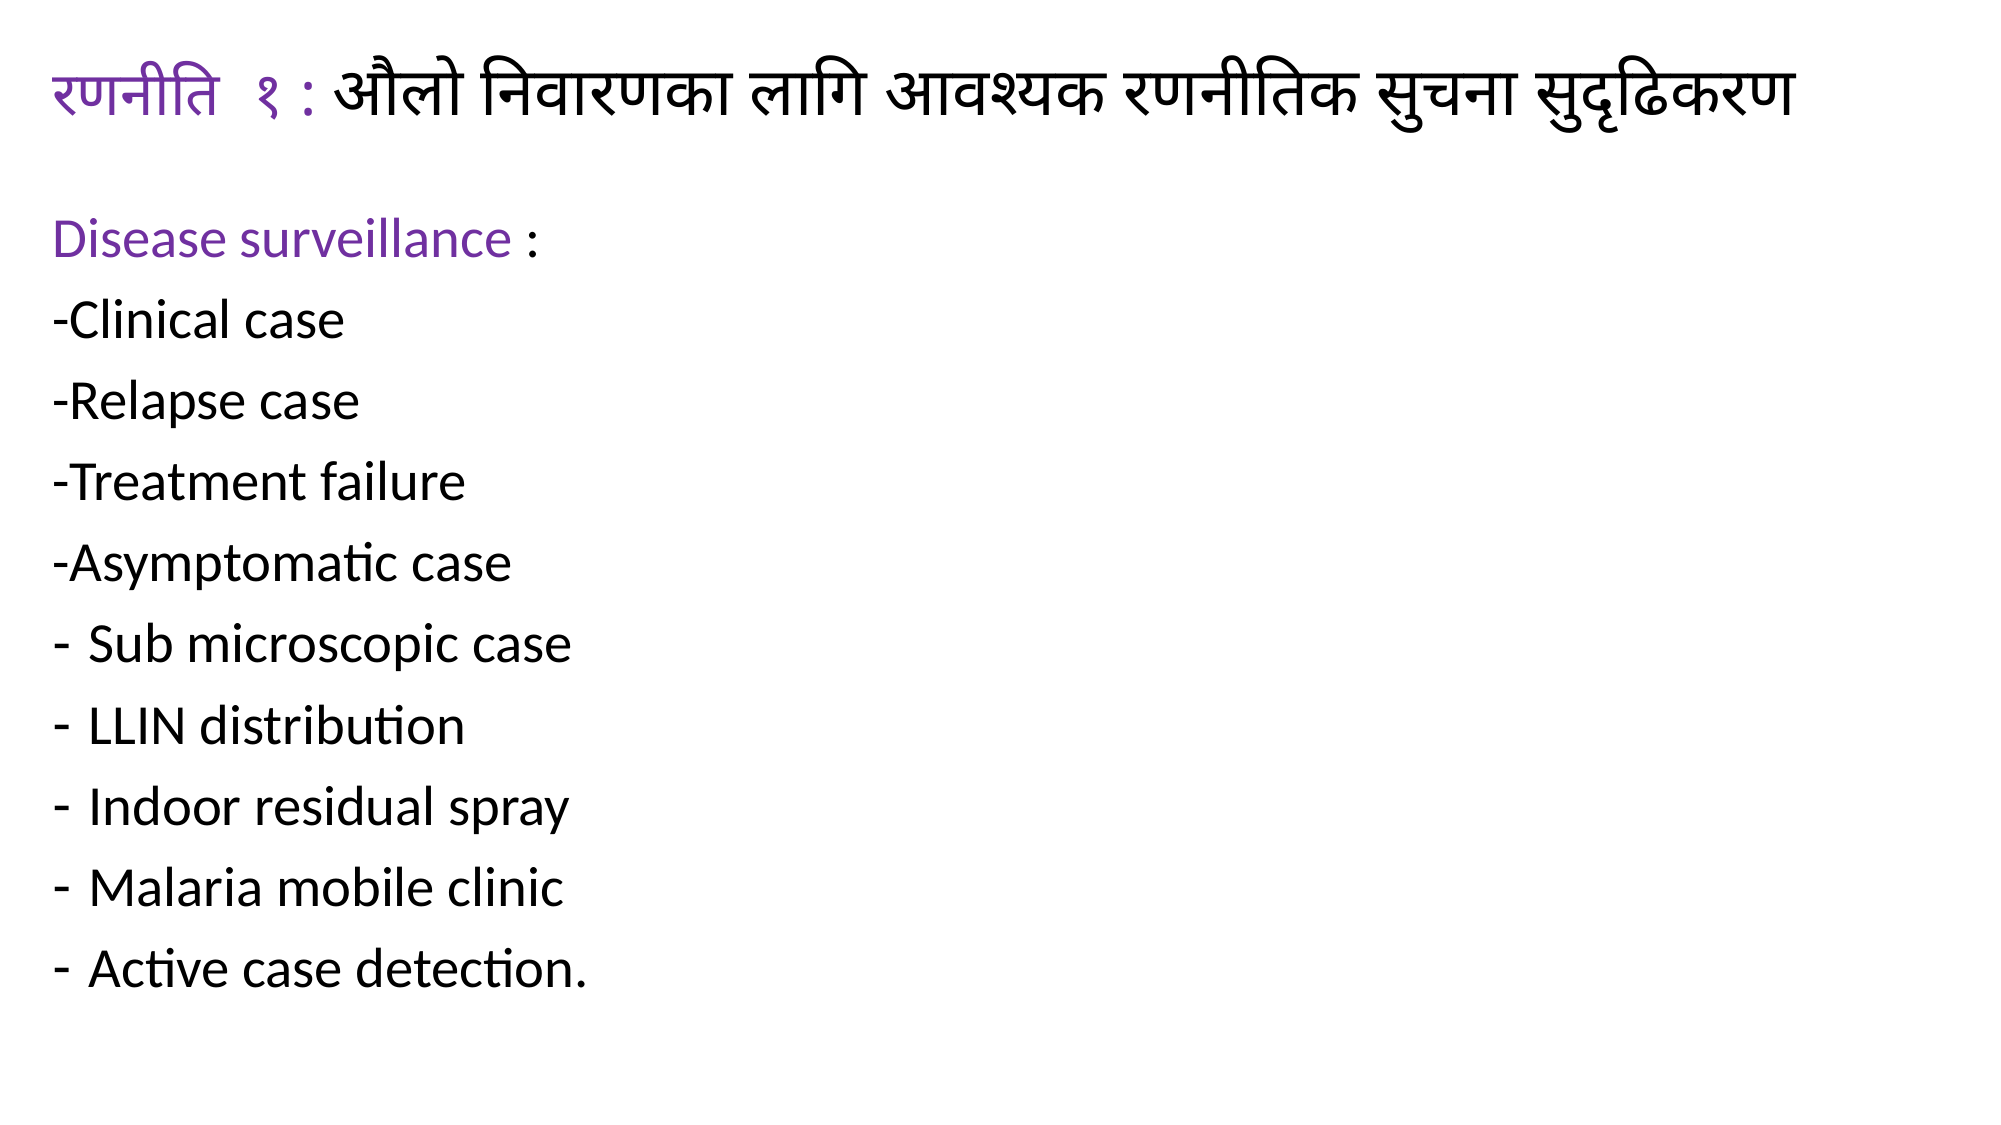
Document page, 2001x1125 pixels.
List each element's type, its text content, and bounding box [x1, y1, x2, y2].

list Disease surveillance : -Clinical case -Relapse case -Treatment failure -Asymptomatic case Sub microscopic case LLIN distribution Indoor residual spray Malaria mobile clinic Active case detection. [37, 201, 1863, 1014]
title रणनीति १ : औलो निवारणका लागि आवश्यक रणनीतिक सुचना सुदृढिकरण [37, 59, 1929, 201]
